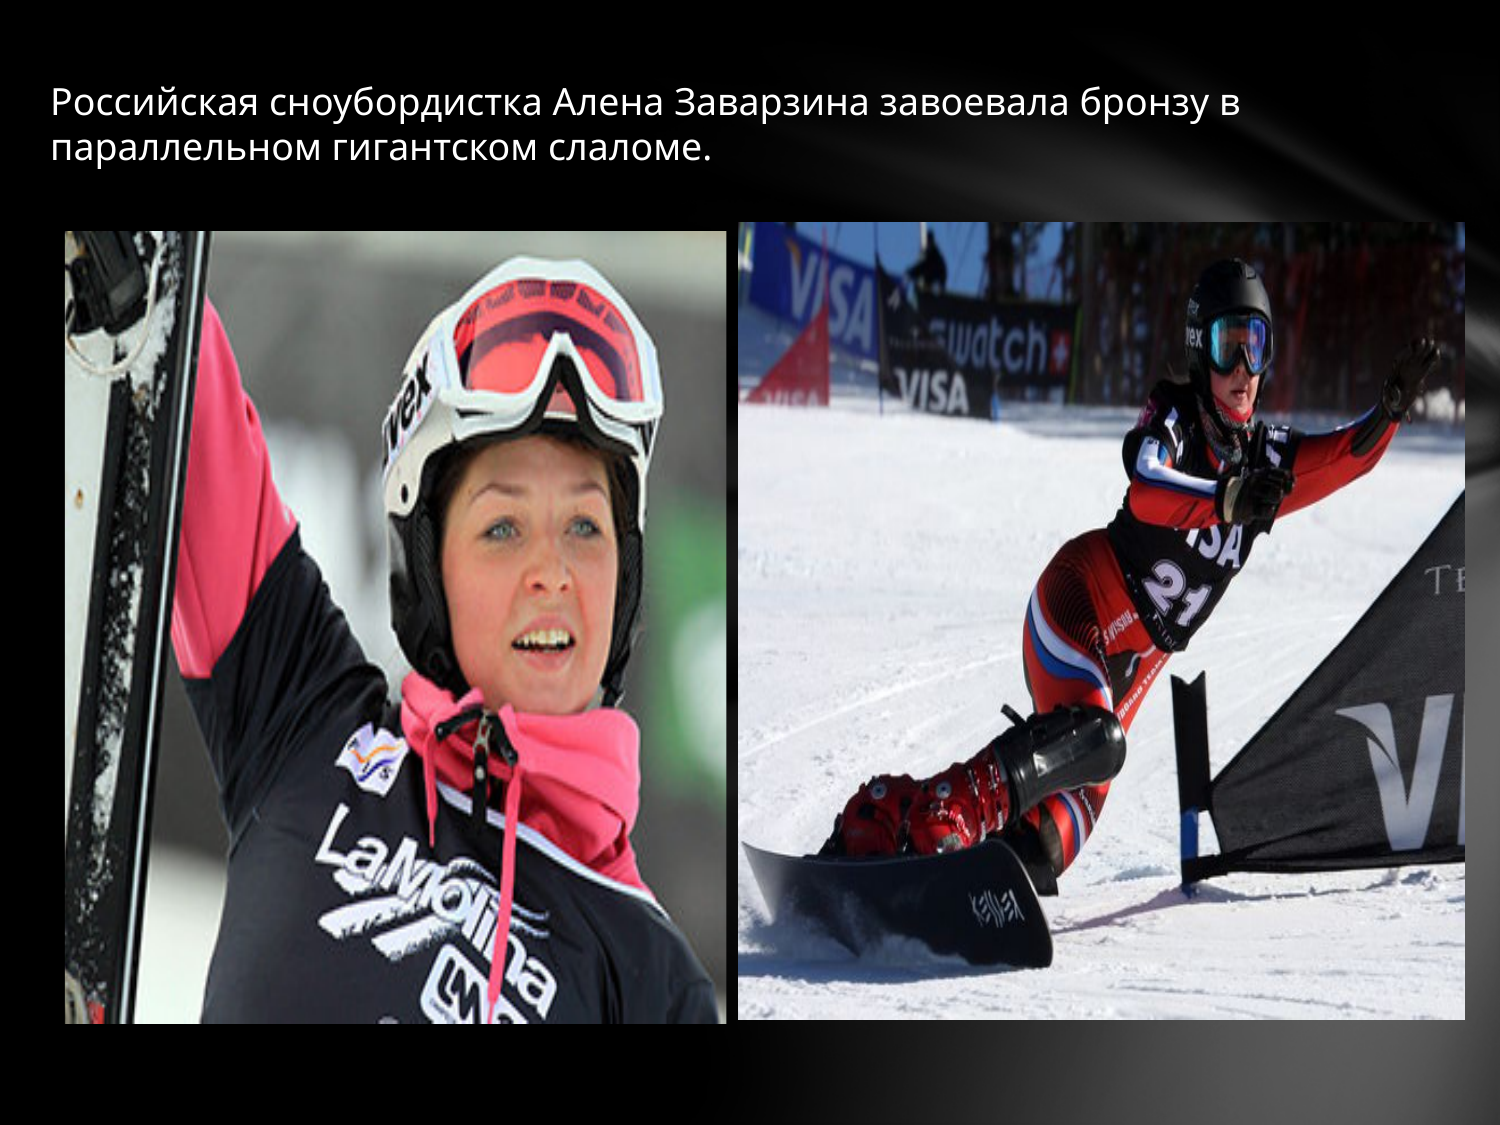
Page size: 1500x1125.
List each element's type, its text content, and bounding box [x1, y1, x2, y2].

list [64, 231, 727, 1025]
title Российская сноубордистка Алена Заварзина завоевала бронзу в параллельном гигантском слаломе. [35, 66, 1318, 176]
picture [738, 222, 1466, 1020]
